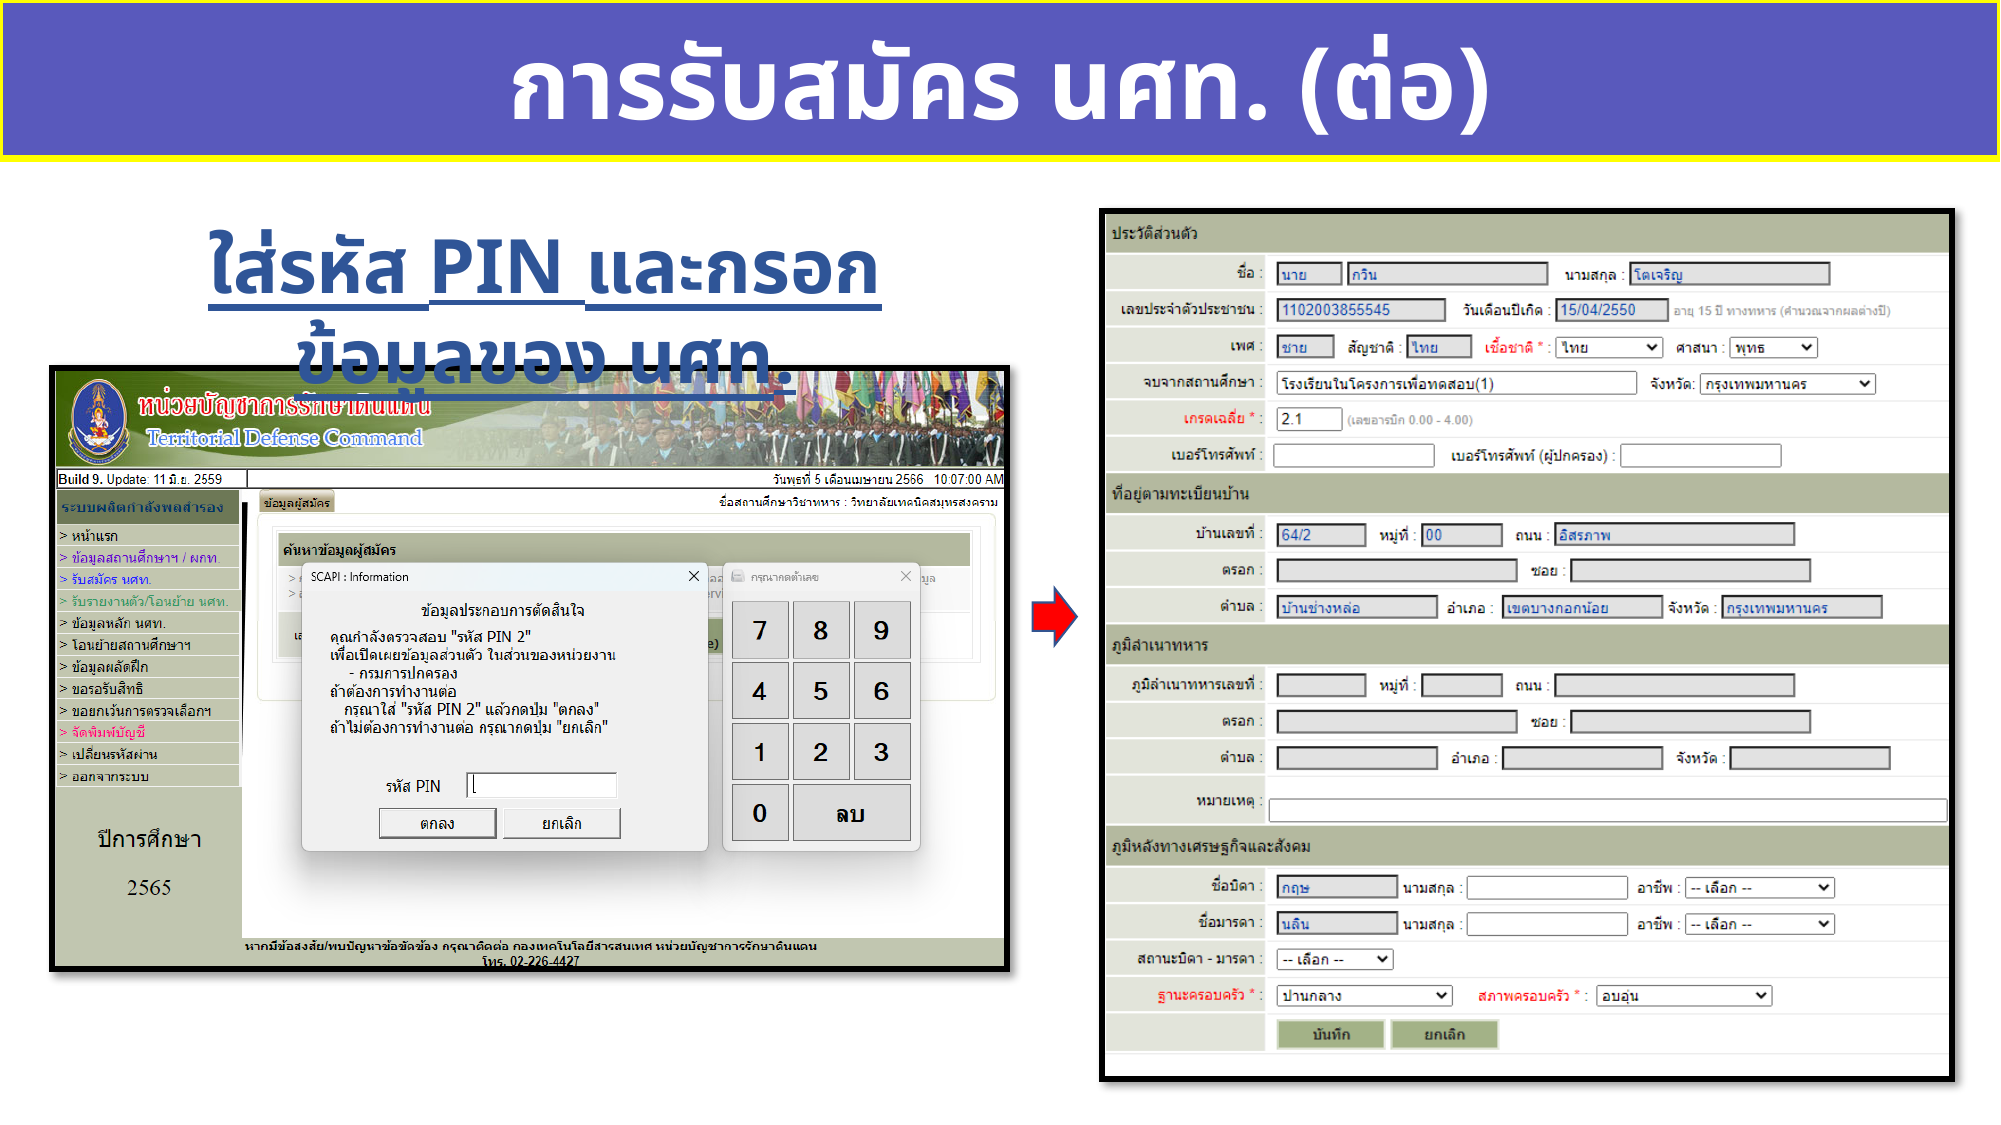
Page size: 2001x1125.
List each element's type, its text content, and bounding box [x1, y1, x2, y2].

picture [1105, 214, 1949, 1076]
text_box การรับสมัคร นศท. (ต่อ) [0, 0, 2000, 159]
text_box ใส่รหัส PIN และกรอกข้อมูลของ นศท. [134, 211, 956, 370]
text_box [1031, 585, 1079, 649]
picture [55, 370, 1005, 967]
